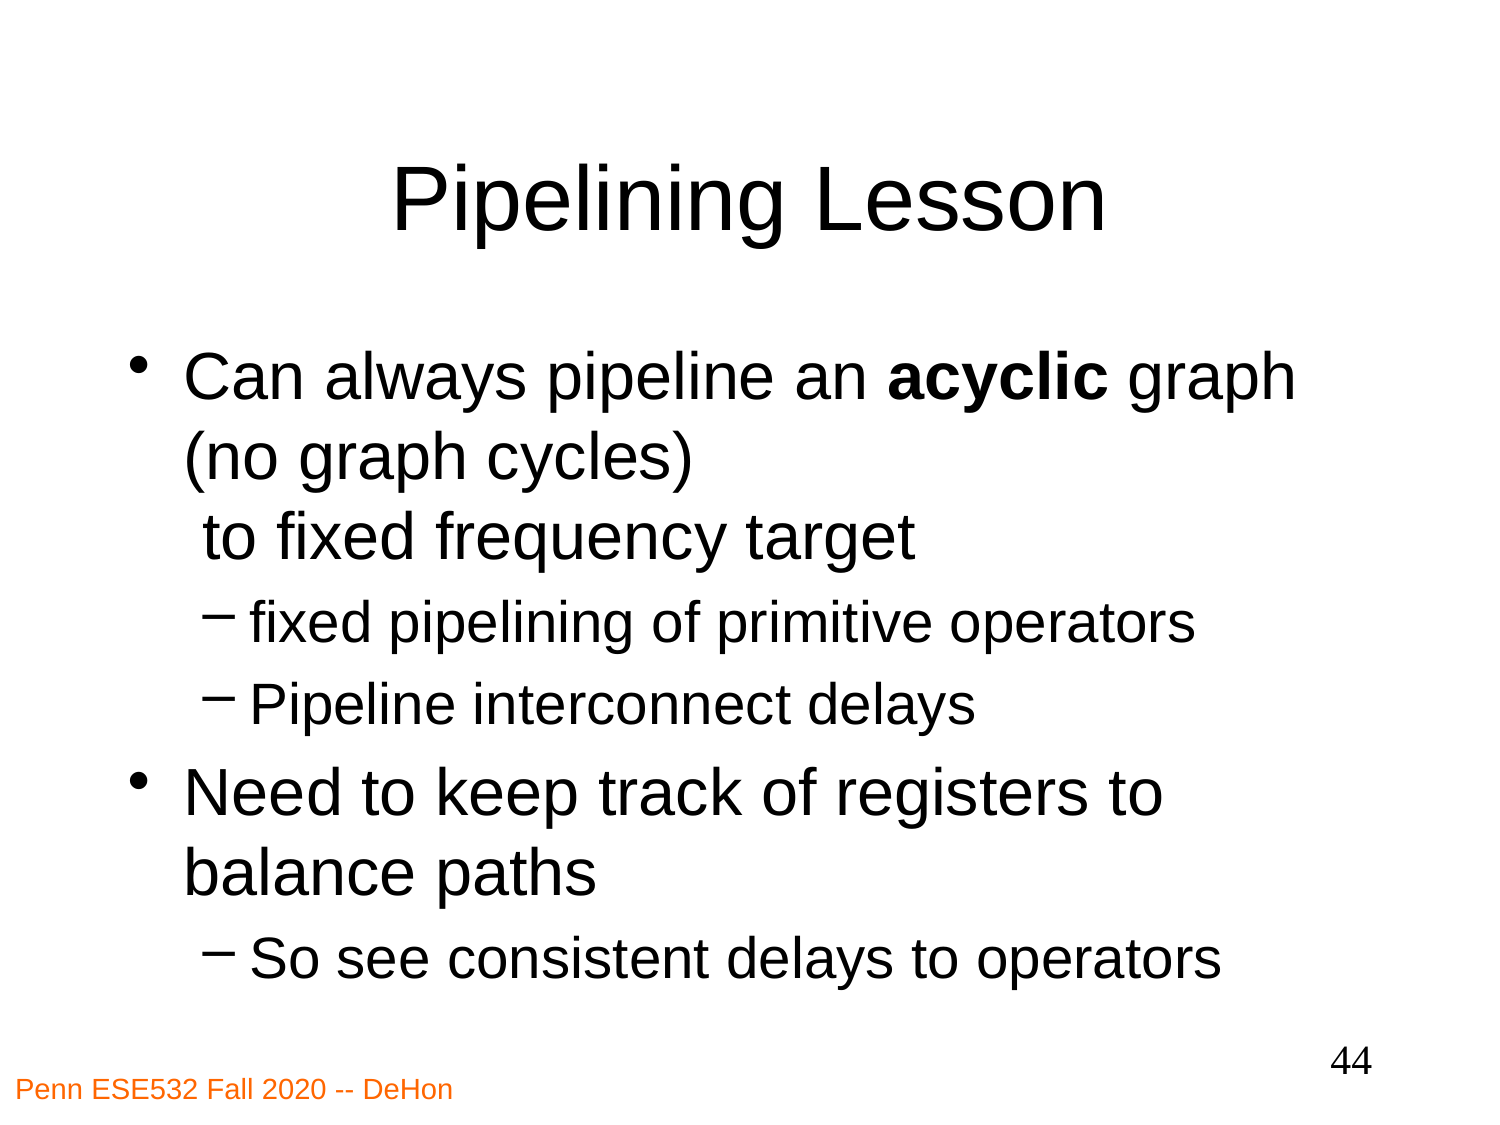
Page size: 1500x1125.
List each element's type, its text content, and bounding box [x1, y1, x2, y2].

list Can always pipeline an acyclic graph (no graph cycles) to fixed frequency target fixed pipelining of primitive operators Pipeline interconnect delays Need to keep track of registers to balance paths So see consistent delays to operators [112, 324, 1388, 1001]
title Pipelining Lesson [112, 99, 1388, 288]
slide_number Penn ESE532 Fall 2020 -- DeHon [0, 1062, 688, 1125]
slide_number 44 [1074, 1024, 1388, 1101]
